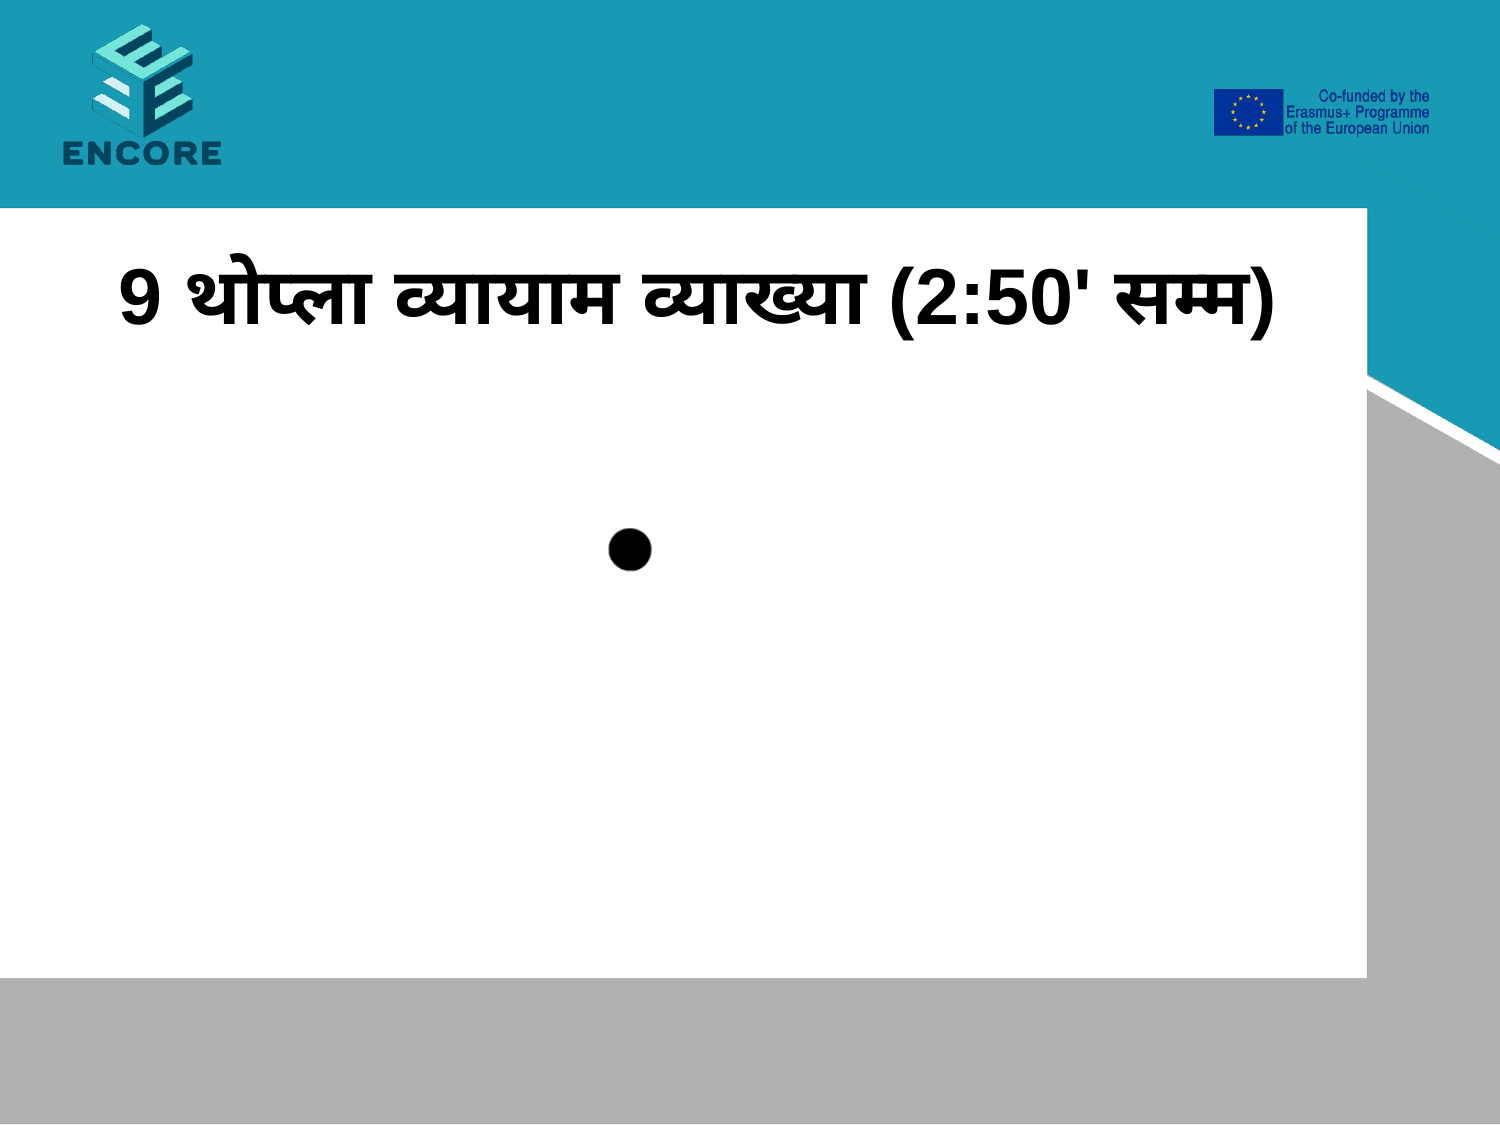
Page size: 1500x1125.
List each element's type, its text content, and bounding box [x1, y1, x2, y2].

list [238, 361, 1203, 904]
title 9 थोप्ला व्यायाम व्याख्या (2:50' सम्म) [103, 221, 1397, 377]
picture [0, 0, 1500, 1125]
